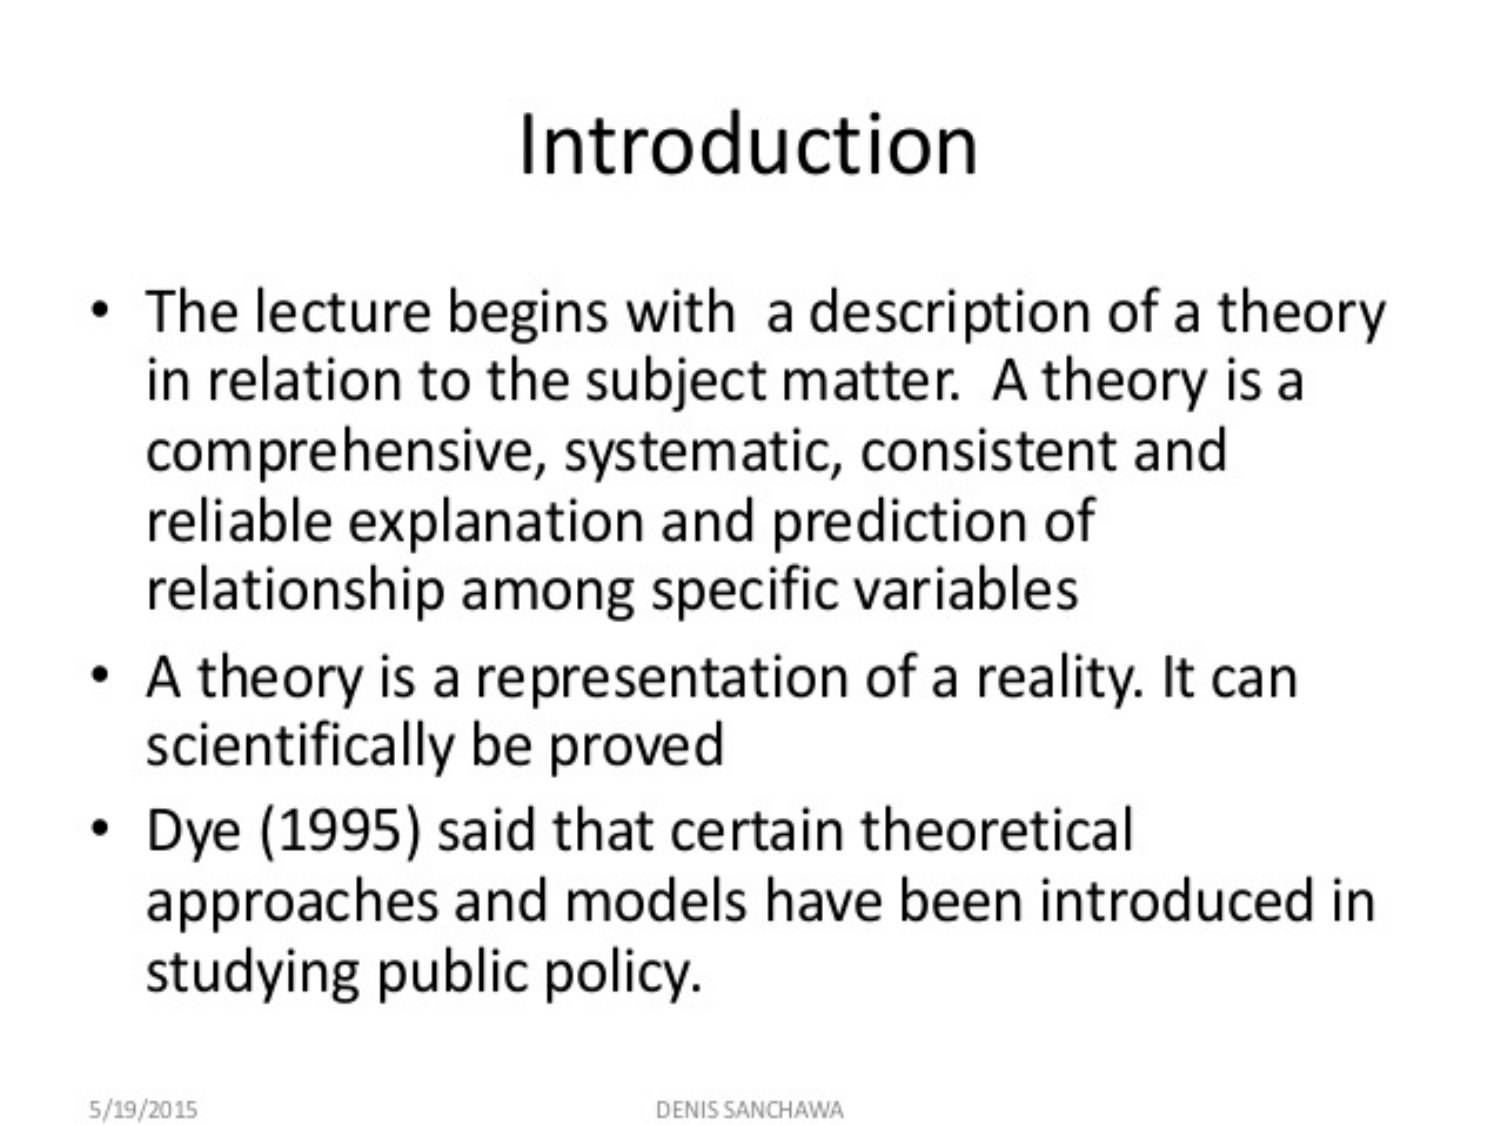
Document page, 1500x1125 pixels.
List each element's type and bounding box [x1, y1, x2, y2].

list [0, 0, 1500, 1125]
